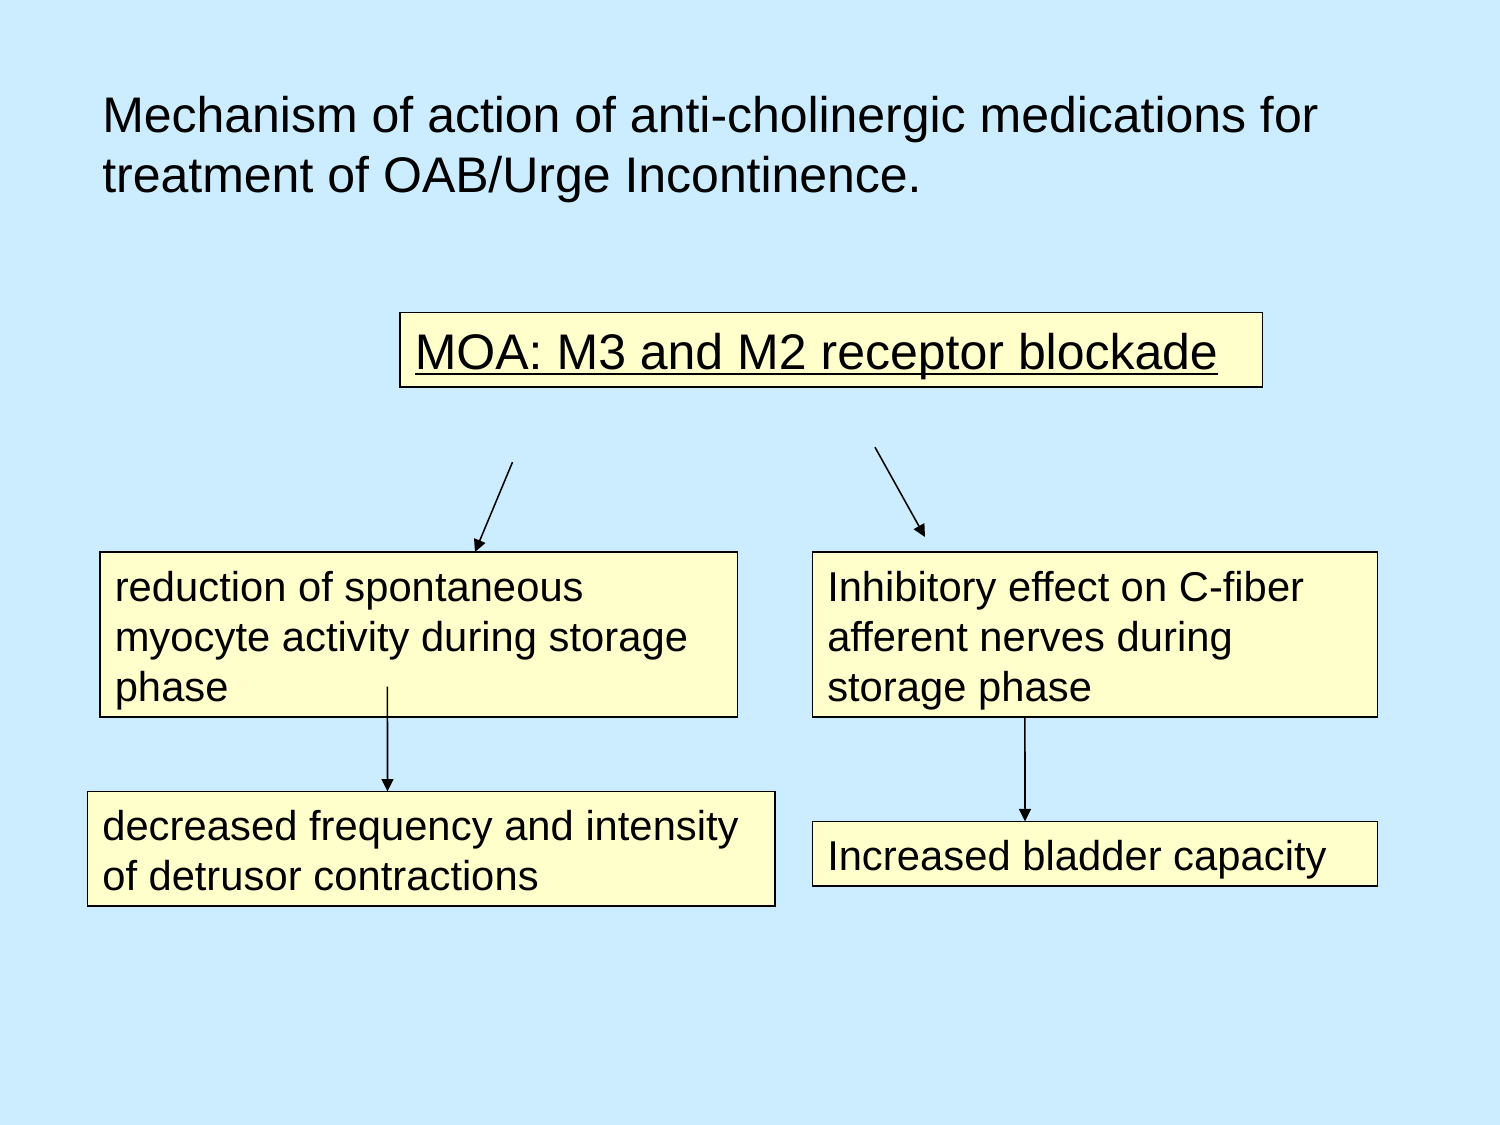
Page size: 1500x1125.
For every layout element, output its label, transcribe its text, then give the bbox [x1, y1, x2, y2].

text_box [87, 312, 1378, 926]
text_box Mechanism of action of anti-cholinergic medications for treatment of OAB/Urge Incontinence. [87, 74, 1400, 210]
